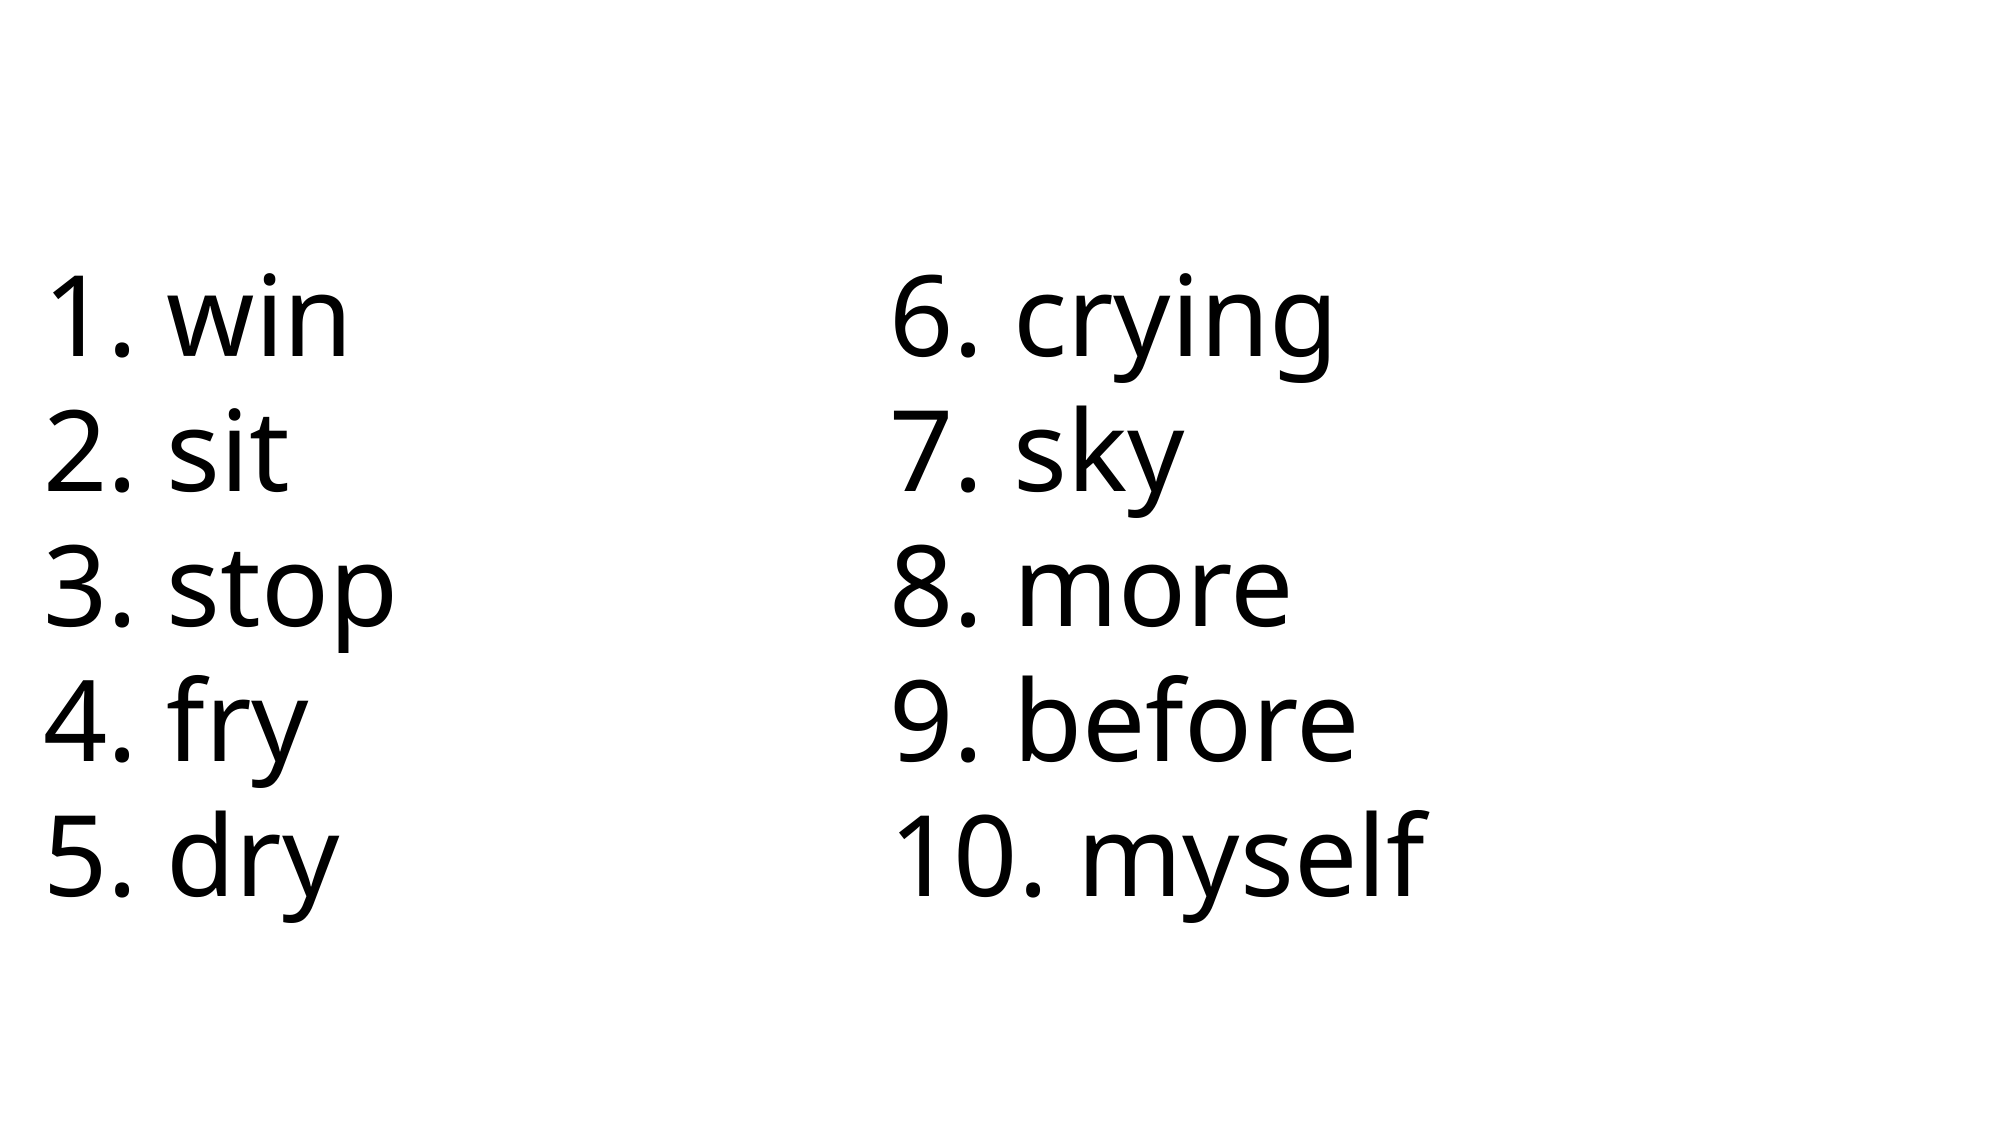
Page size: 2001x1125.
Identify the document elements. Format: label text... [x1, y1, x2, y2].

text_box win sit stop fry dry [28, 236, 632, 972]
text_box 6. crying 7. sky 8. more 9. before 10. myself [875, 236, 1915, 927]
